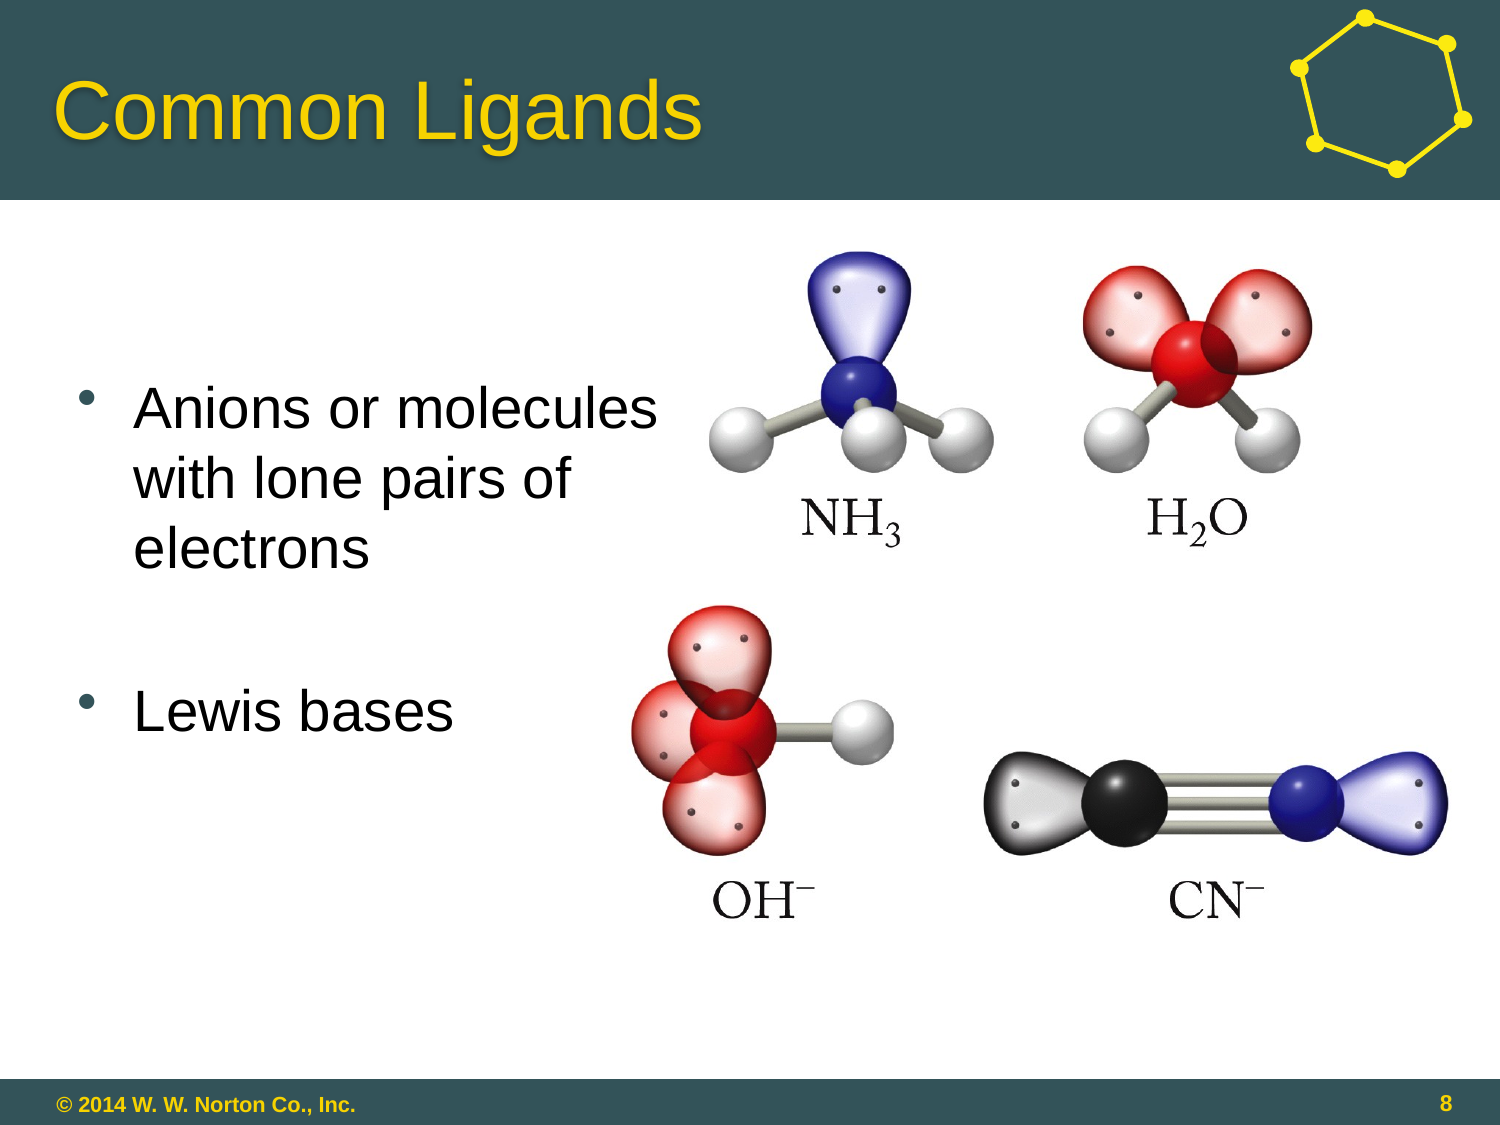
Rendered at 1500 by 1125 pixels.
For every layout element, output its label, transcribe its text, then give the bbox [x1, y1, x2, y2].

title Common Ligands [37, 12, 1288, 200]
picture [615, 238, 1463, 938]
list Anions or molecules with lone pairs of electrons Lewis bases [62, 362, 610, 651]
slide_number 8 [1408, 1085, 1468, 1120]
